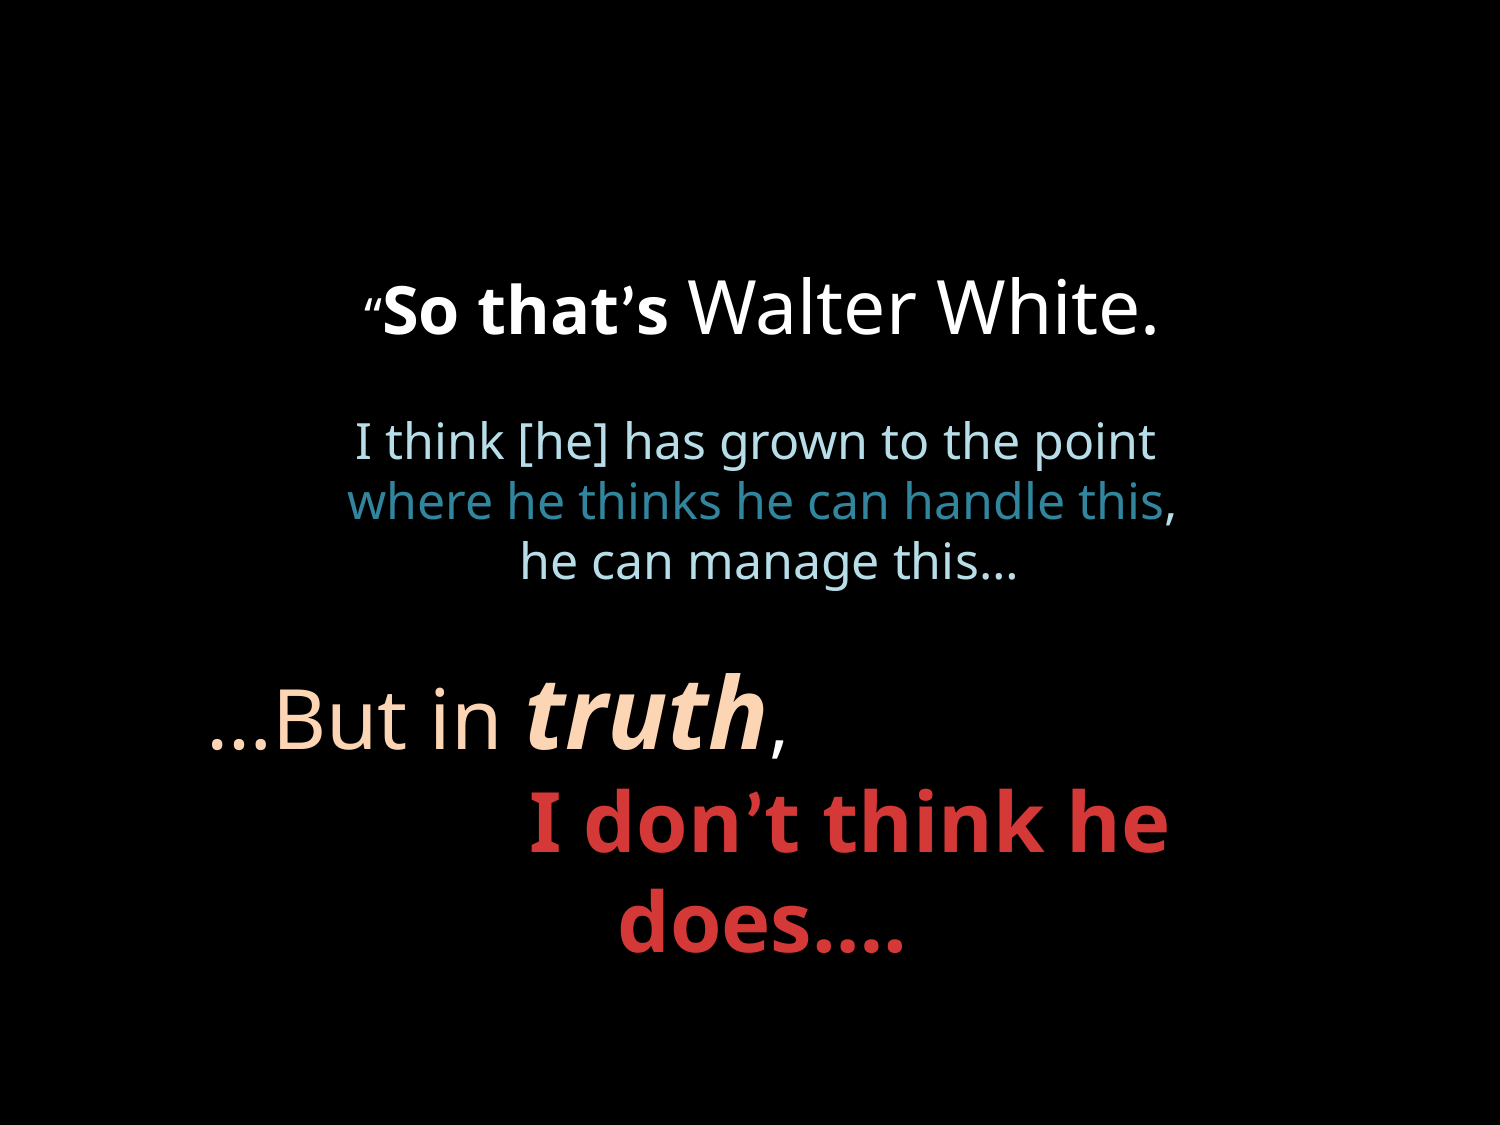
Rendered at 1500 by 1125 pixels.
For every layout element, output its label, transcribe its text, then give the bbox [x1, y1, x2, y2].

text_box “So that’s Walter White. I think [he] has grown to the point where he thinks he can handle this, he can manage this… …But in truth, I don’t think he does…. [192, 252, 1334, 977]
